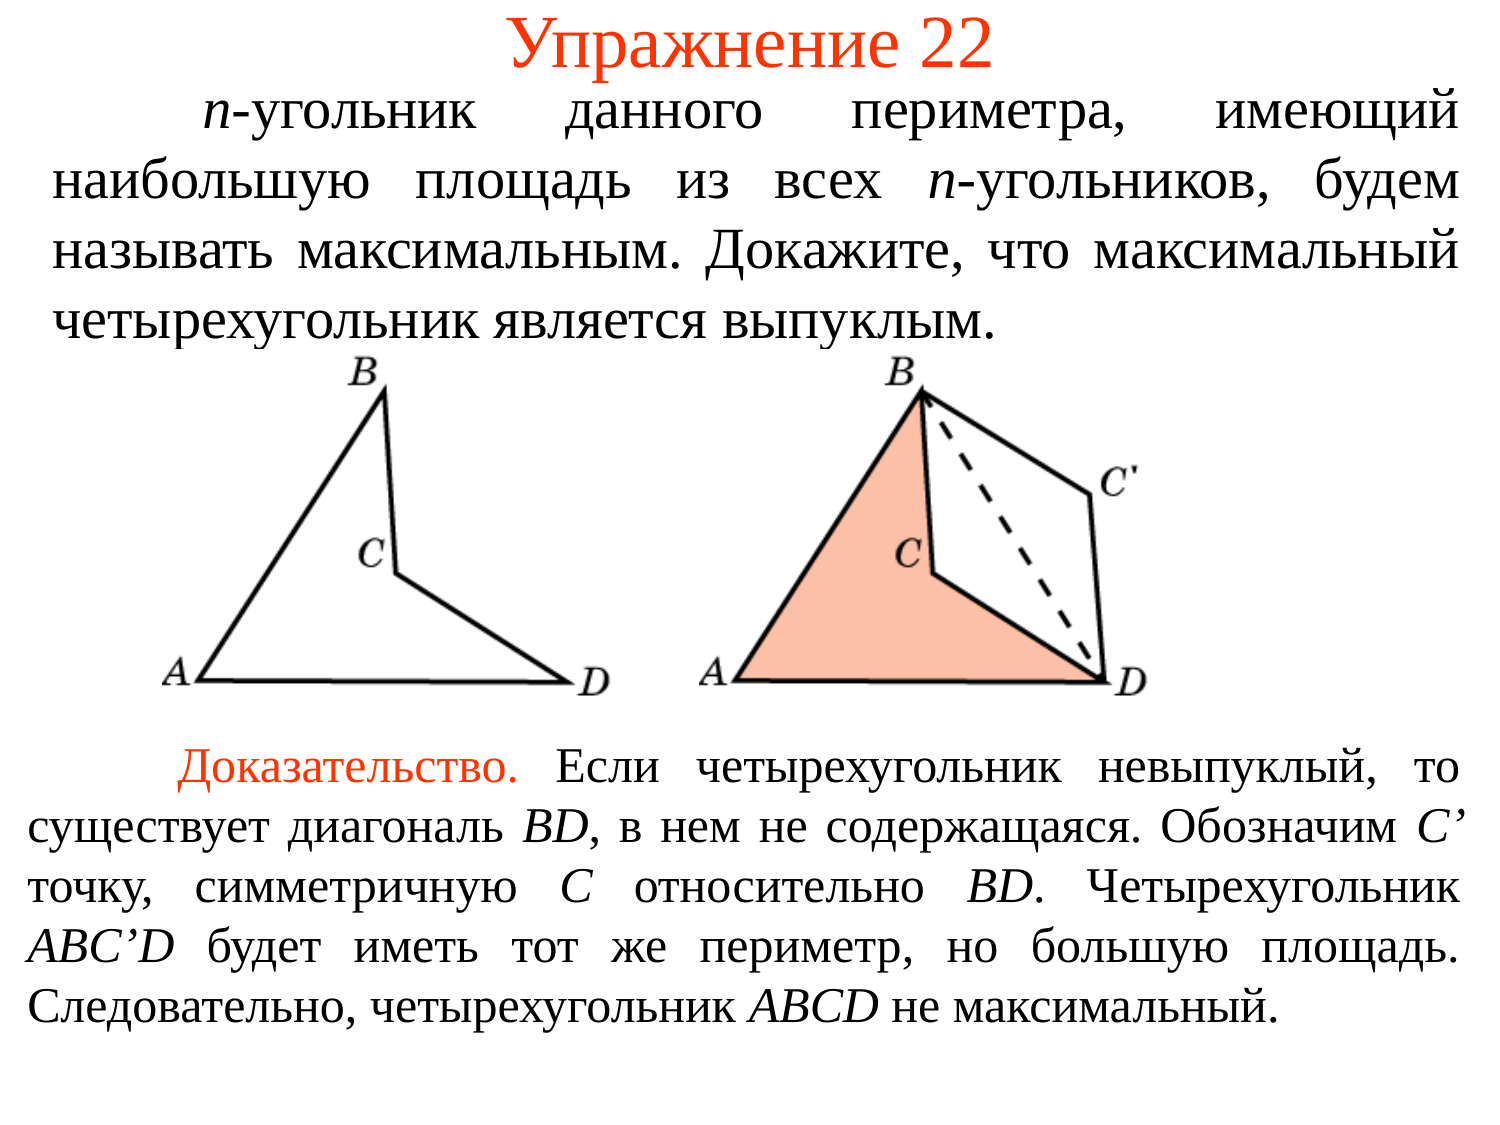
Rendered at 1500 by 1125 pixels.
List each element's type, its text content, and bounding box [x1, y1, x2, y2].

text_box n-угольник данного периметра, имеющий наибольшую площадь из всех n-угольников, будем называть максимальным. Докажите, что максимальный четырехугольник является выпуклым. [37, 62, 1475, 349]
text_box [12, 349, 1475, 1043]
title Упражнение 22 [112, 0, 1388, 62]
